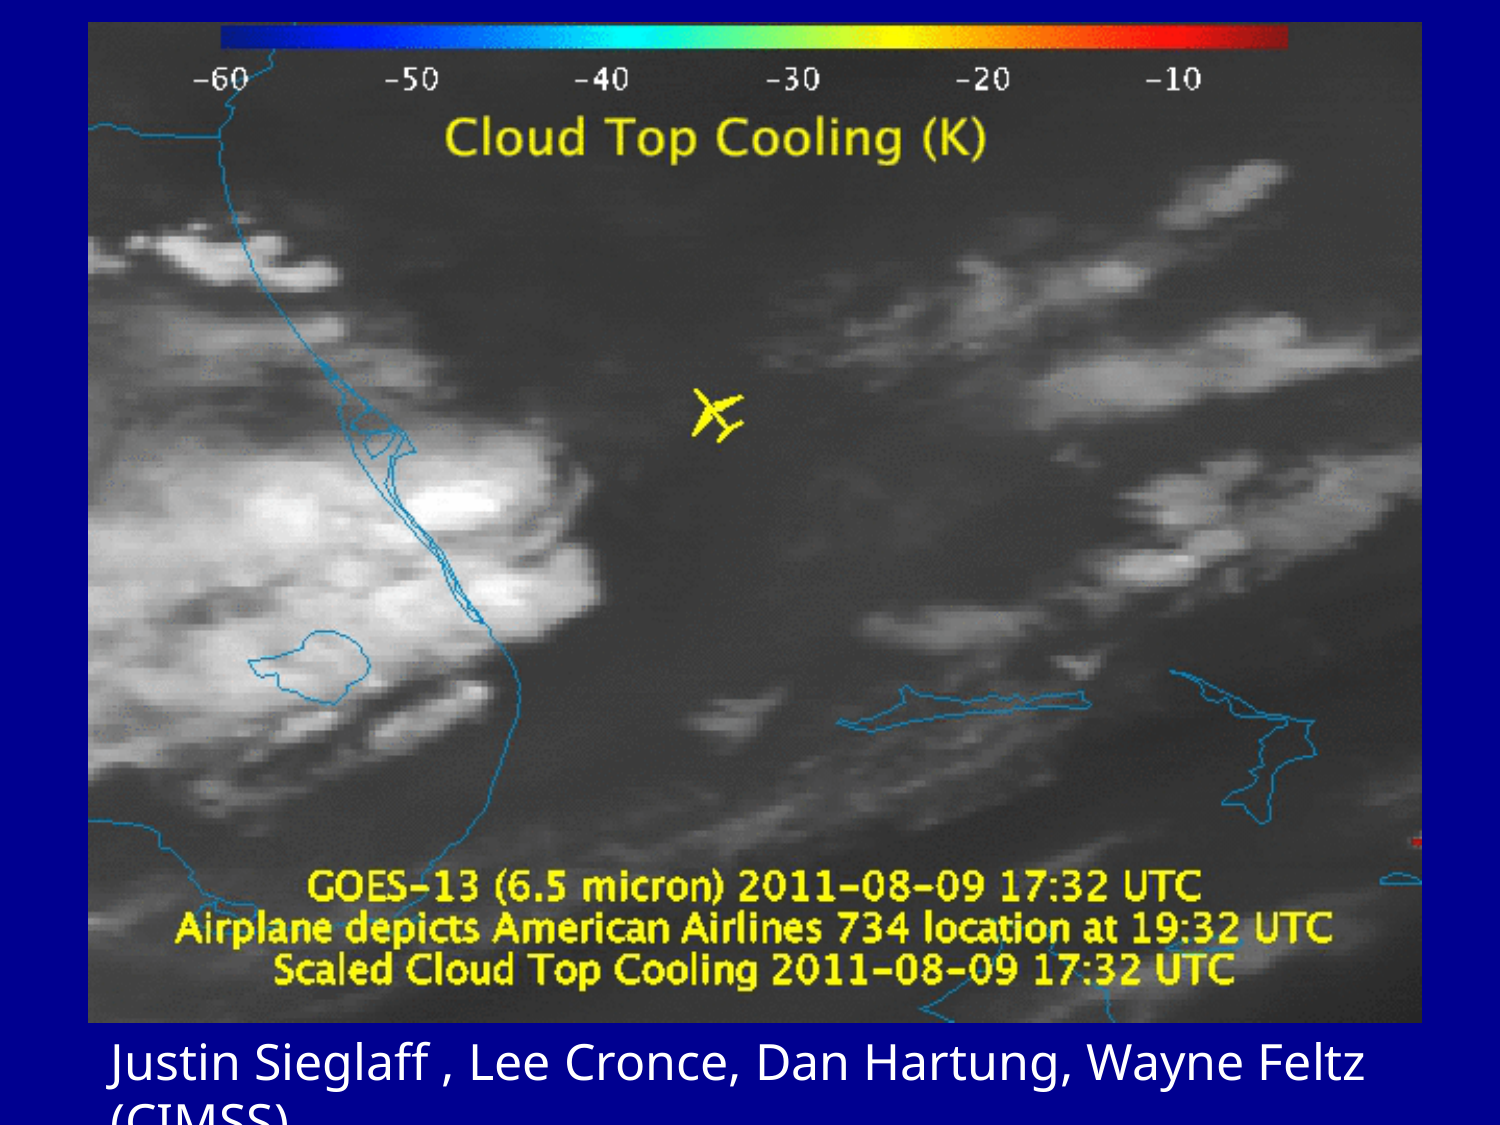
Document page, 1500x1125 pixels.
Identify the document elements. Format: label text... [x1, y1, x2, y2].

text_box Justin Sieglaff , Lee Cronce, Dan Hartung, Wayne Feltz (CIMSS) [95, 1029, 1416, 1125]
picture [88, 22, 1423, 1023]
